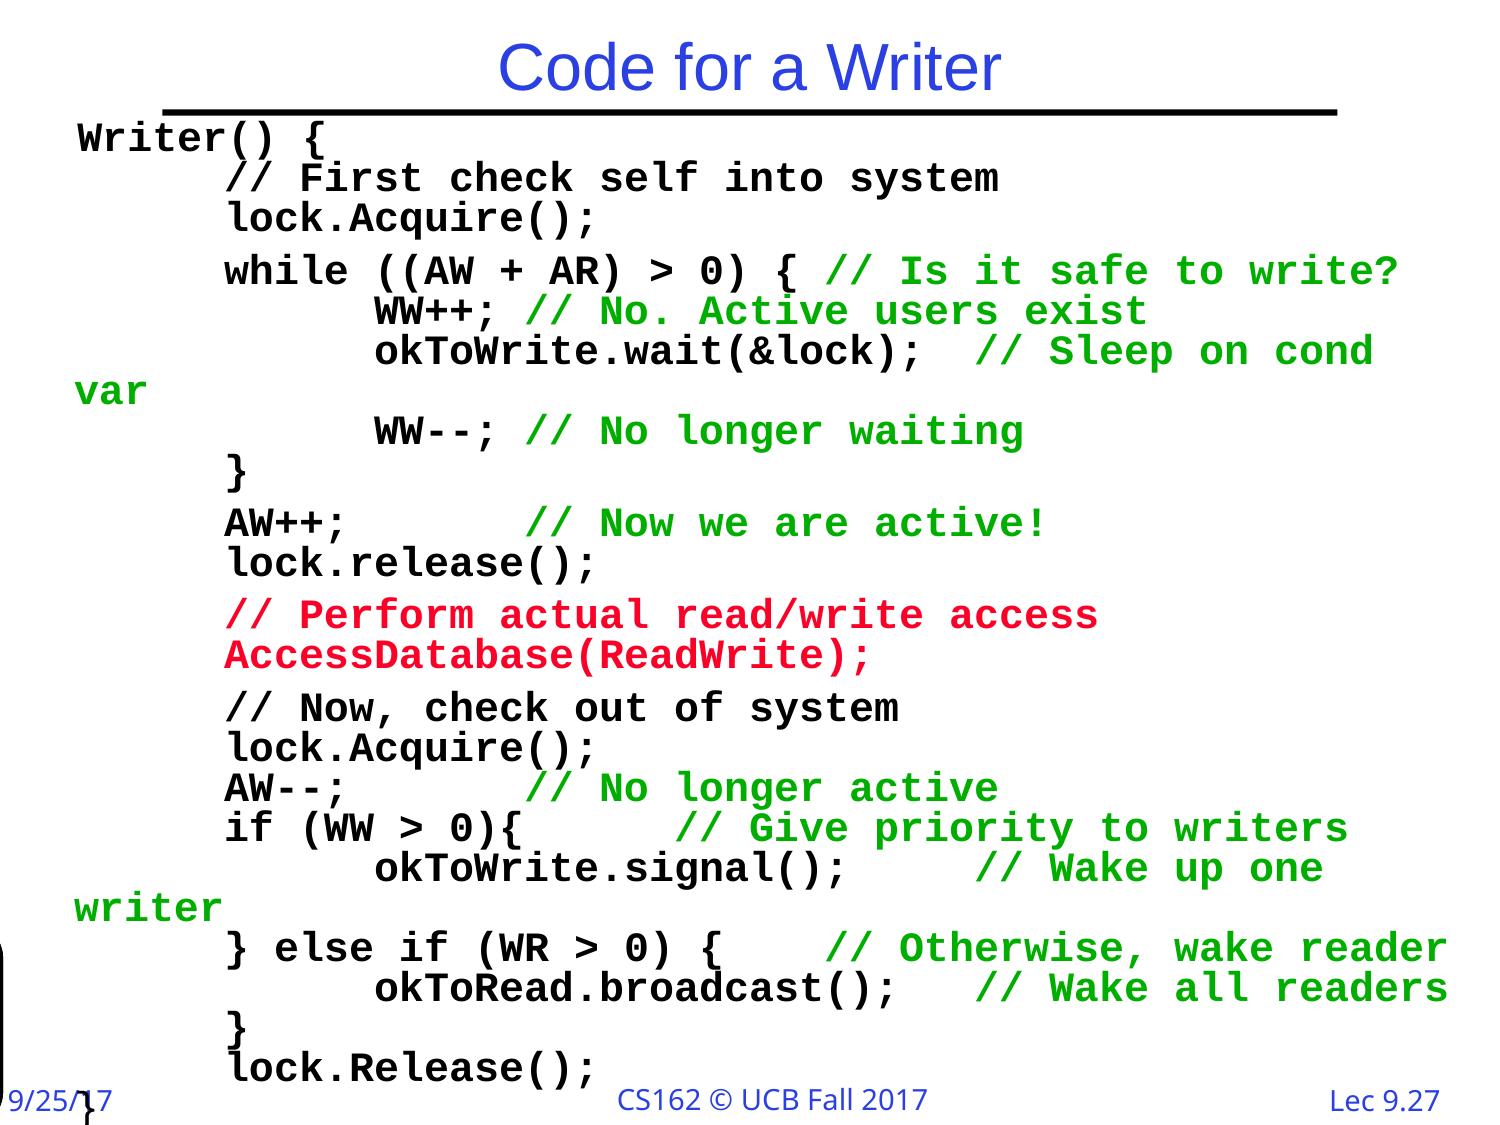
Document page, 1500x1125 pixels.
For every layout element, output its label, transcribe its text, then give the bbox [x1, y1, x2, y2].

title Code for a Writer [162, 24, 1338, 113]
list Writer() { // First check self into system lock.Acquire(); while ((AW + AR) > 0) { // Is it safe to write? WW++; // No. Active users exist okToWrite.wait(&lock); // Sleep on cond var WW--; // No longer waiting } AW++; // Now we are active! lock.release(); // Perform actual read/write access AccessDatabase(ReadWrite); // Now, check out of system lock.Acquire(); AW--; // No longer active if (WW > 0){ // Give priority to writers okToWrite.signal(); // Wake up one writer } else if (WR > 0) { // Otherwise, wake reader okToRead.broadcast(); // Wake all readers } lock.Release(); } [12, 112, 1475, 1088]
